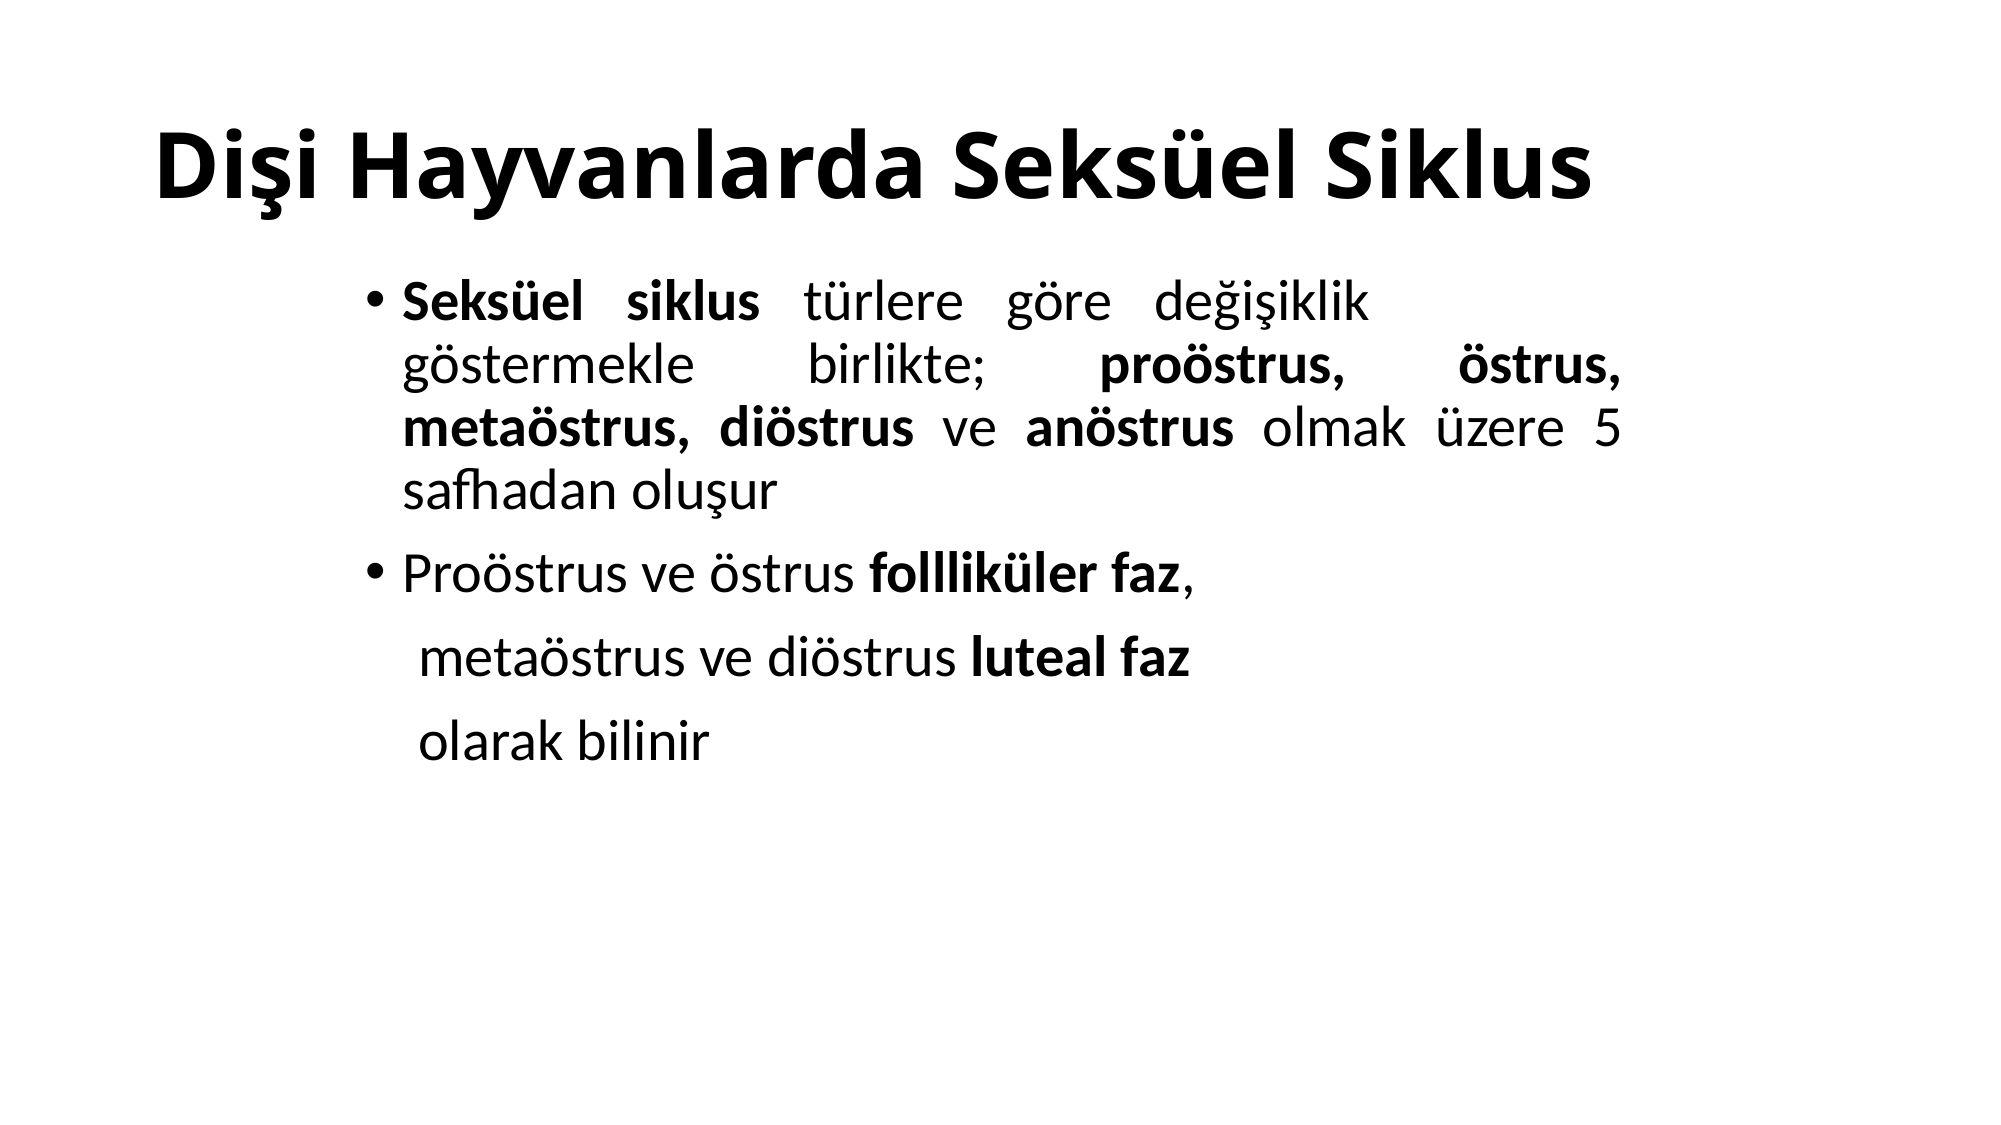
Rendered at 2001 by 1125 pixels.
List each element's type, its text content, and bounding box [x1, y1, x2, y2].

title Dişi Hayvanlarda Seksüel Siklus [137, 59, 1863, 278]
list Seksüel siklus türlere göre değişiklik göstermekle birlikte; proöstrus, östrus, metaöstrus, diöstrus ve anöstrus olmak üzere 5 safhadan oluşur Proöstrus ve östrus follliküler faz, metaöstrus ve diöstrus luteal faz olarak bilinir [350, 262, 1638, 1005]
